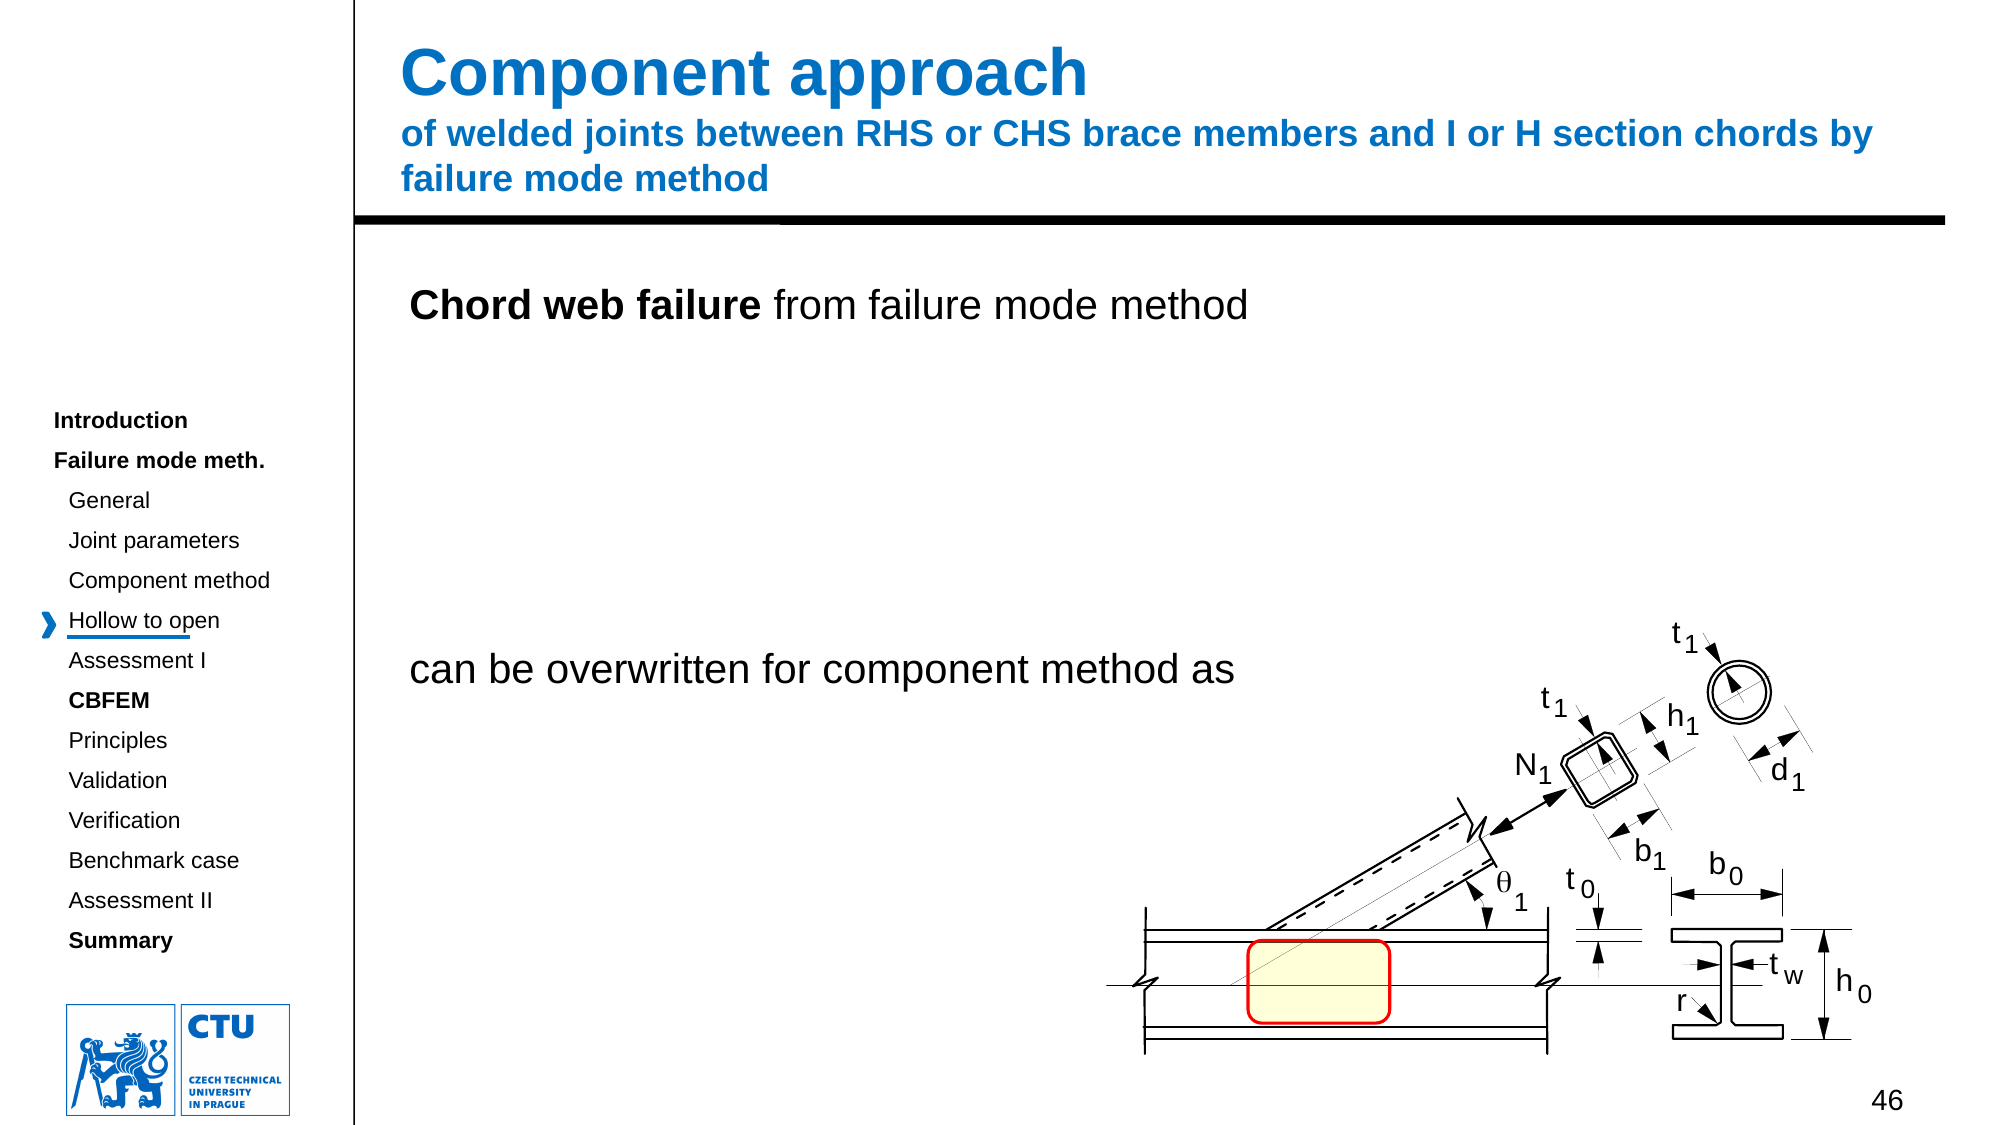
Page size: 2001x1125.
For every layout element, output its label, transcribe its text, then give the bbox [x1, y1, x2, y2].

title Component approach of welded joints between RHS or CHS brace members and I or H section chords by failure mode method [385, 38, 1937, 190]
picture [66, 1004, 290, 1116]
picture [1106, 612, 1875, 1058]
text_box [42, 612, 191, 638]
